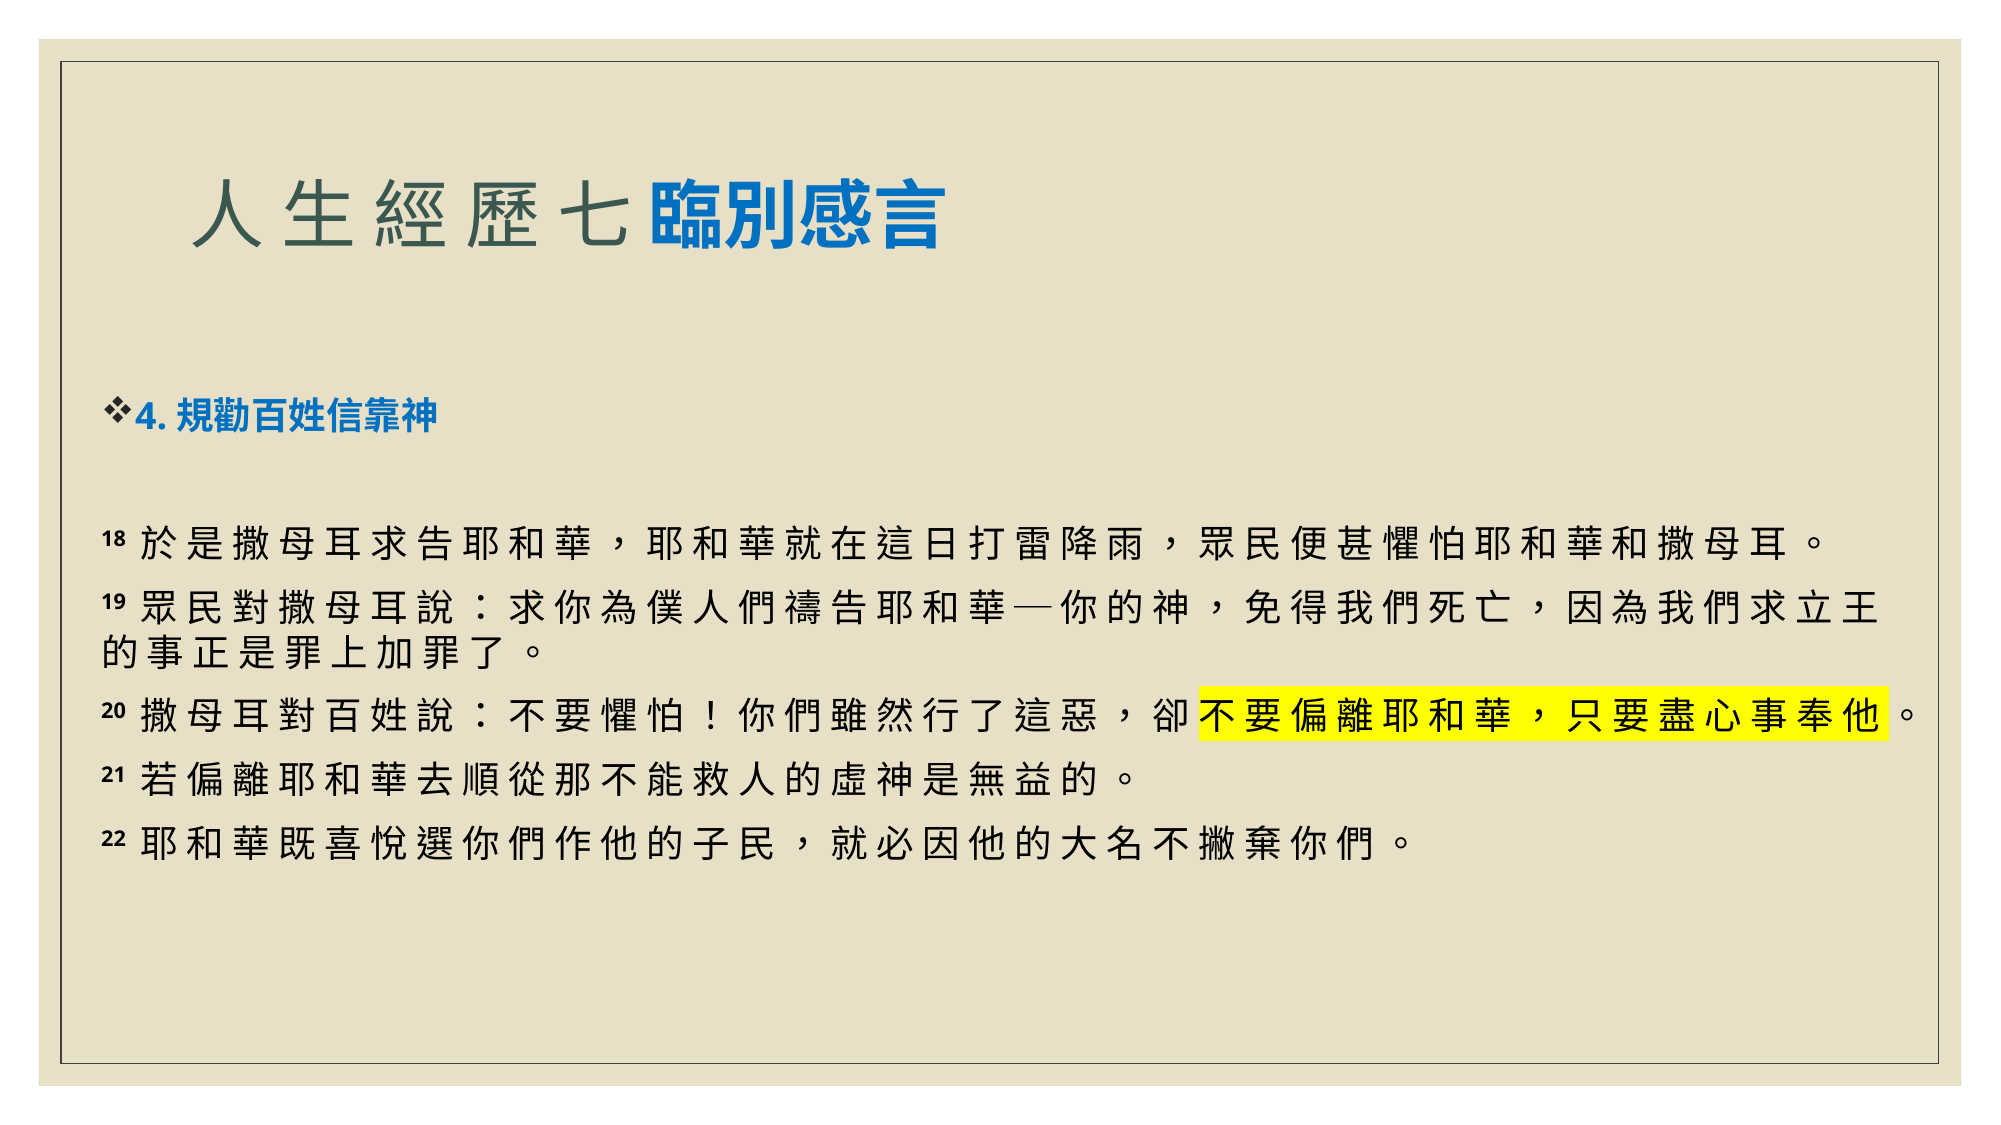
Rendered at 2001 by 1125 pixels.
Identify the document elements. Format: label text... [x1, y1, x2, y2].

title 人 生 經 歷 七 臨別感言 [174, 105, 1825, 320]
list 4.規勸百姓信靠神 18 於 是 撒 母 耳 求 告 耶 和 華 ， 耶 和 華 就 在 這 日 打 雷 降 雨 ， 眾 民 便 甚 懼 怕 耶 和 華 和 撒 母 耳 。 19 眾 民 對 撒 母 耳 說 ： 求 你 為 僕 人 們 禱 告 耶 和 華 ─ 你 的 神 ， 免 得 我 們 死 亡 ， 因 為 我 們 求 立 王 的 事 正 是 罪 上 加 罪 了 。 20 撒 母 耳 對 百 姓 說 ： 不 要 懼 怕 ！ 你 們 雖 然 行 了 這 惡 ， 卻 不 要 偏 離 耶 和 華 ， 只 要 盡 心 事 奉 他 。 21 若 偏 離 耶 和 華 去 順 從 那 不 能 救 人 的 虛 神 是 無 益 的 。 22 耶 和 華 既 喜 悅 選 你 們 作 他 的 子 民 ， 就 必 因 他 的 大 名 不 撇 棄 你 們 。 [86, 320, 1913, 1043]
